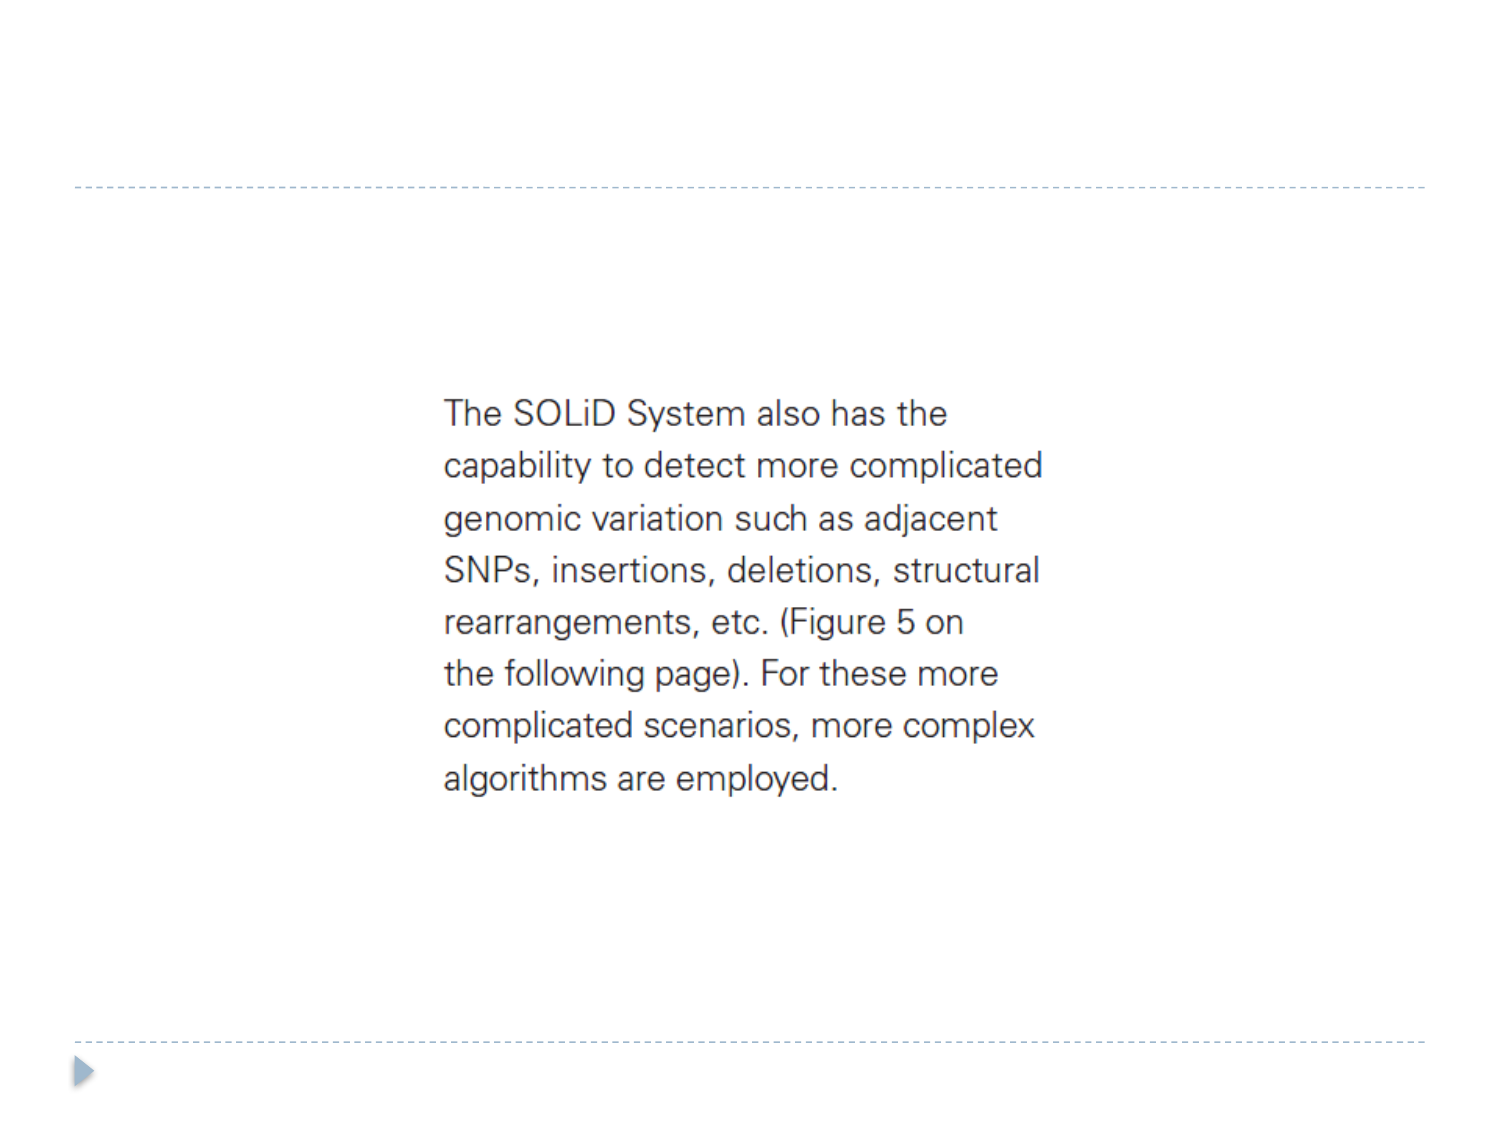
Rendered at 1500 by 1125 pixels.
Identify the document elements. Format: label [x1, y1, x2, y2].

list [434, 390, 1066, 820]
